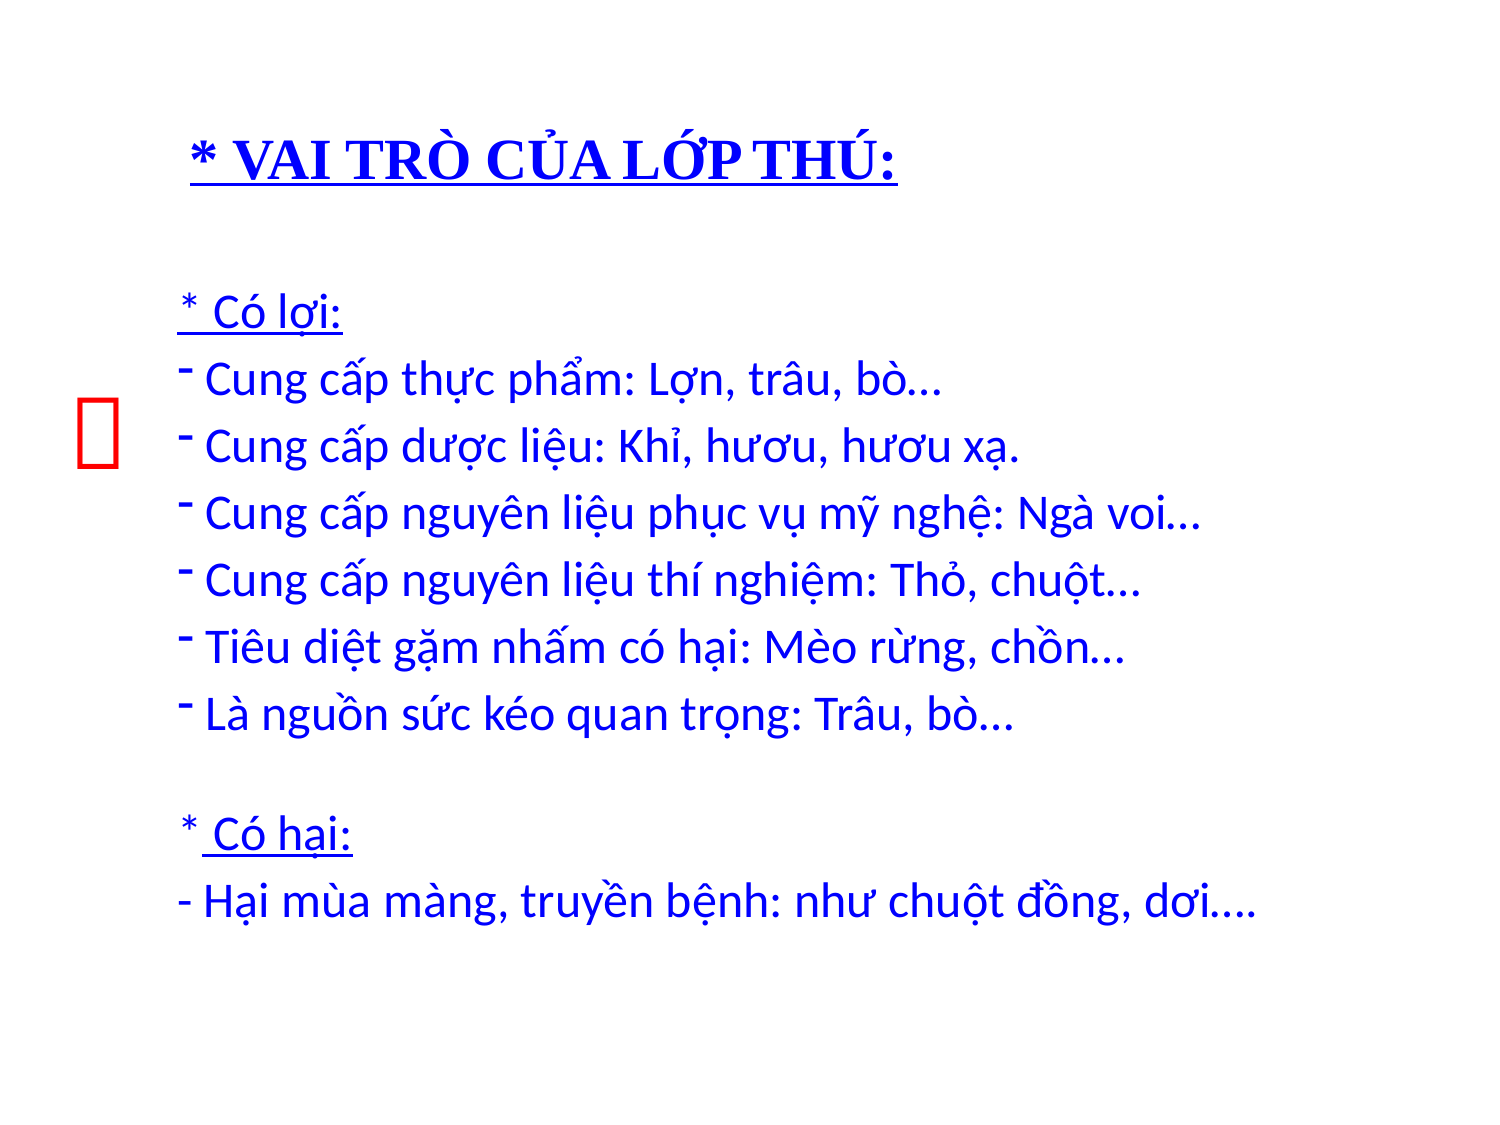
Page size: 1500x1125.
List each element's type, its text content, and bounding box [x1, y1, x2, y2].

text_box  [53, 362, 144, 498]
text_box * Có lợi: Cung cấp thực phẩm: Lợn, trâu, bò… Cung cấp dược liệu: Khỉ, hươu, hươu xạ. Cung cấp nguyên liệu phục vụ mỹ nghệ: Ngà voi… Cung cấp nguyên liệu thí nghiệm: Thỏ, chuột… Tiêu diệt gặm nhấm có hại: Mèo rừng, chồn… Là nguồn sức kéo quan trọng: Trâu, bò… [162, 287, 1450, 747]
text_box * Có hại: - Hại mùa màng, truyền bệnh: như chuột đồng, dơi…. [162, 800, 1450, 1000]
title * VAI TRÒ CỦA LỚP THÚ: [174, 62, 1225, 250]
